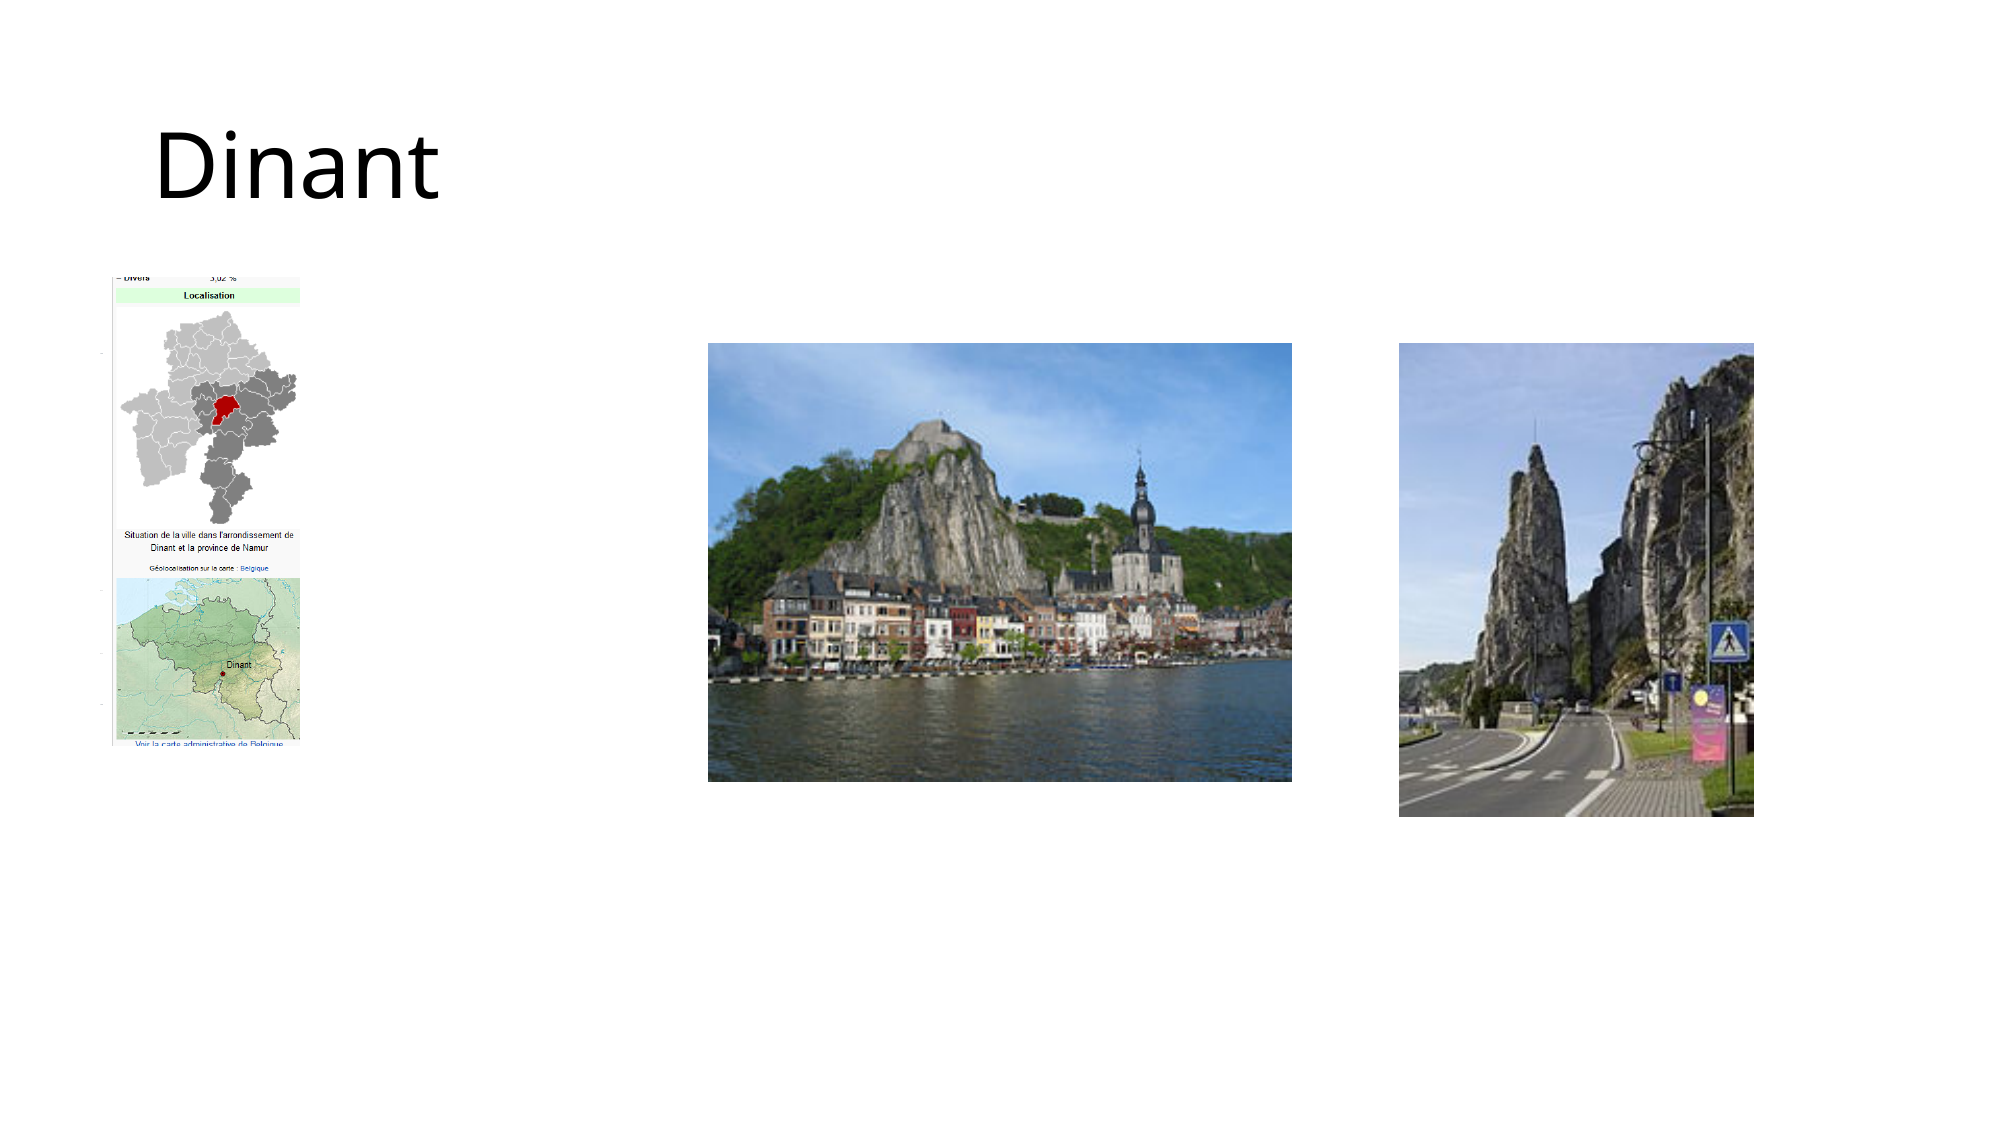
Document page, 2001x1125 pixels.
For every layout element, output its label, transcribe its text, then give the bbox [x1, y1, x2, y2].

picture [1399, 343, 1754, 817]
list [100, 277, 300, 746]
picture [708, 343, 1292, 782]
title Dinant [137, 59, 1863, 278]
